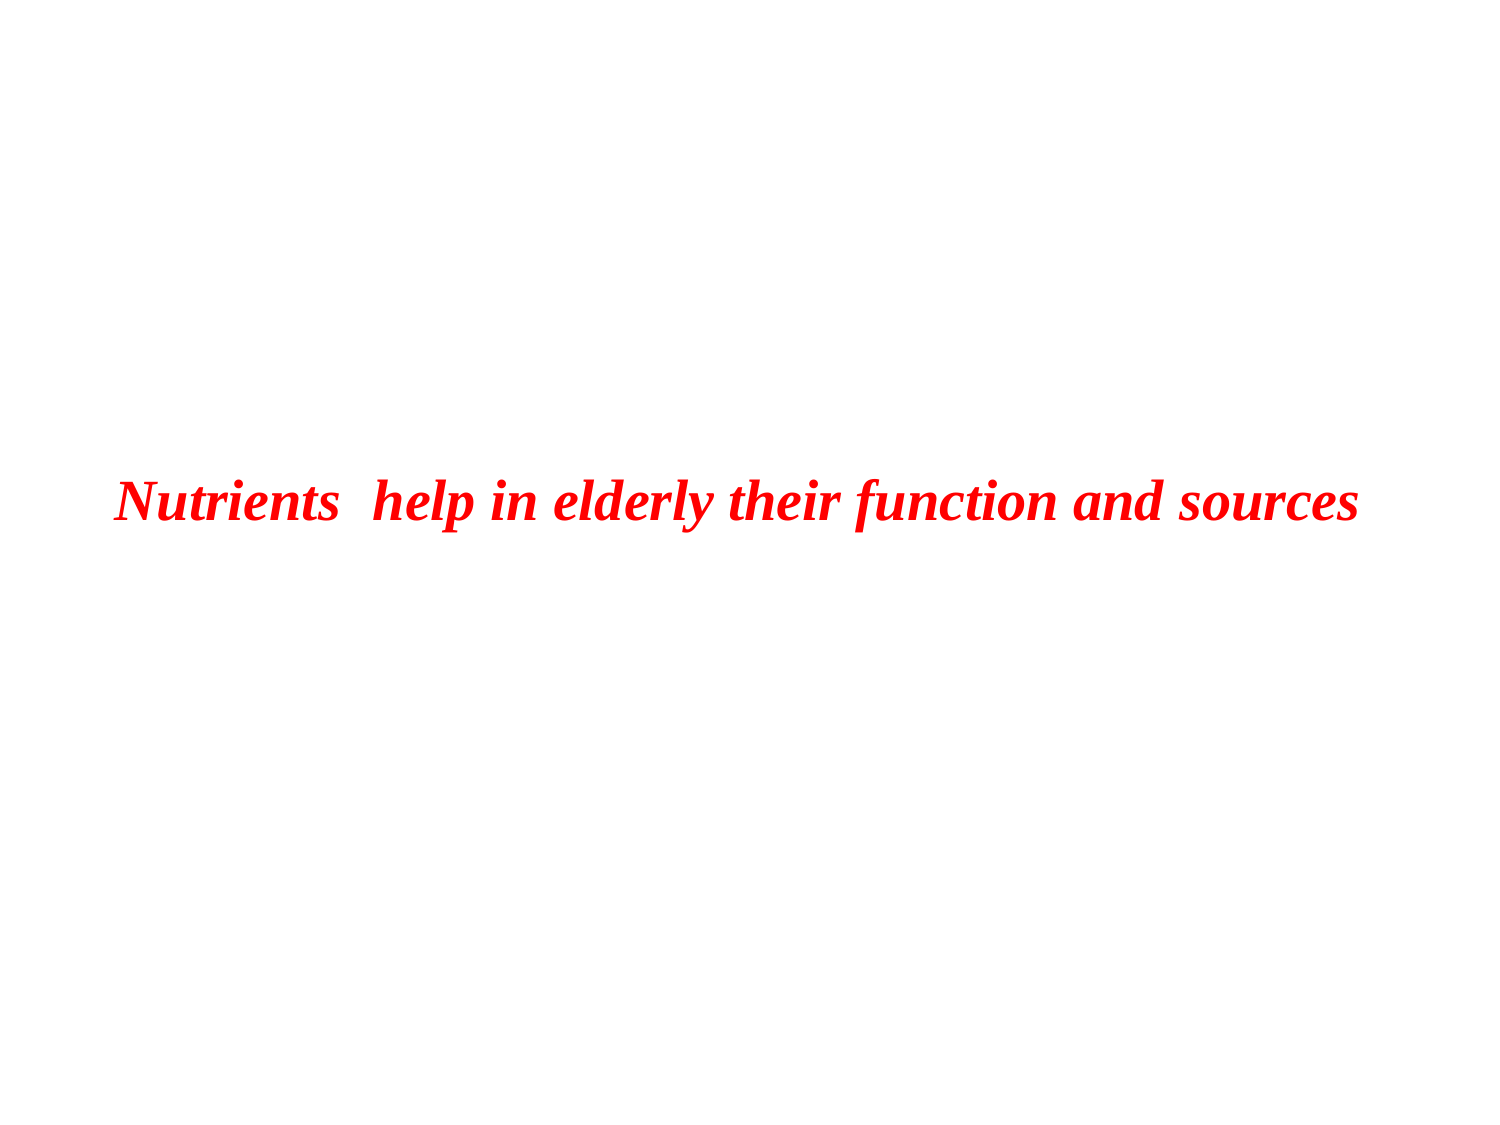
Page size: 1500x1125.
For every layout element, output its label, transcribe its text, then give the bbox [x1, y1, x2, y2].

title Nutrients help in elderly their function and sources [112, 460, 1364, 651]
